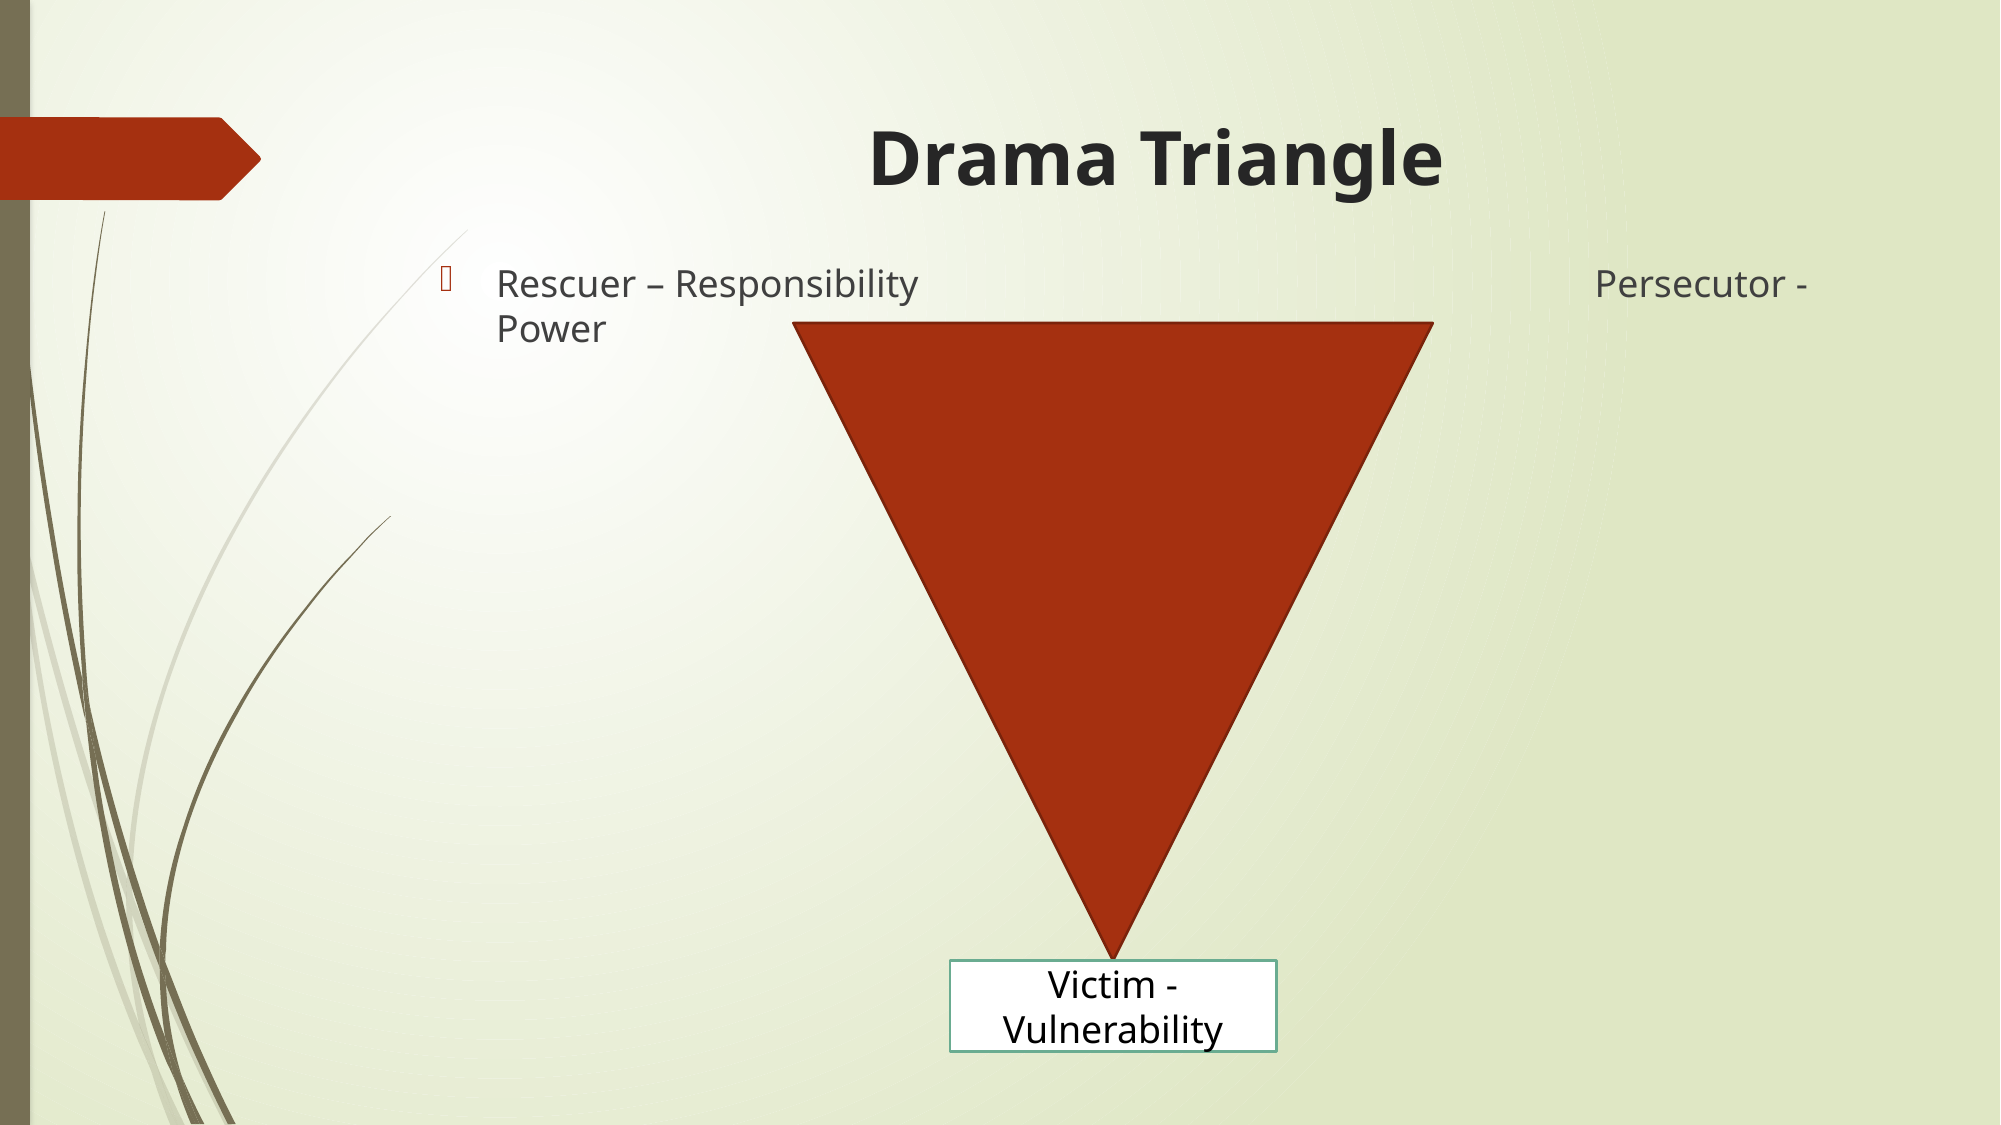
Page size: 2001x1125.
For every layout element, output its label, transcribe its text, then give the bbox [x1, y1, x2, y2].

title Drama Triangle [425, 102, 1888, 252]
text_box Victim - Vulnerability [949, 959, 1278, 1053]
list Rescuer – Responsibility Persecutor - Power [424, 252, 1888, 1058]
text_box [792, 321, 1434, 959]
